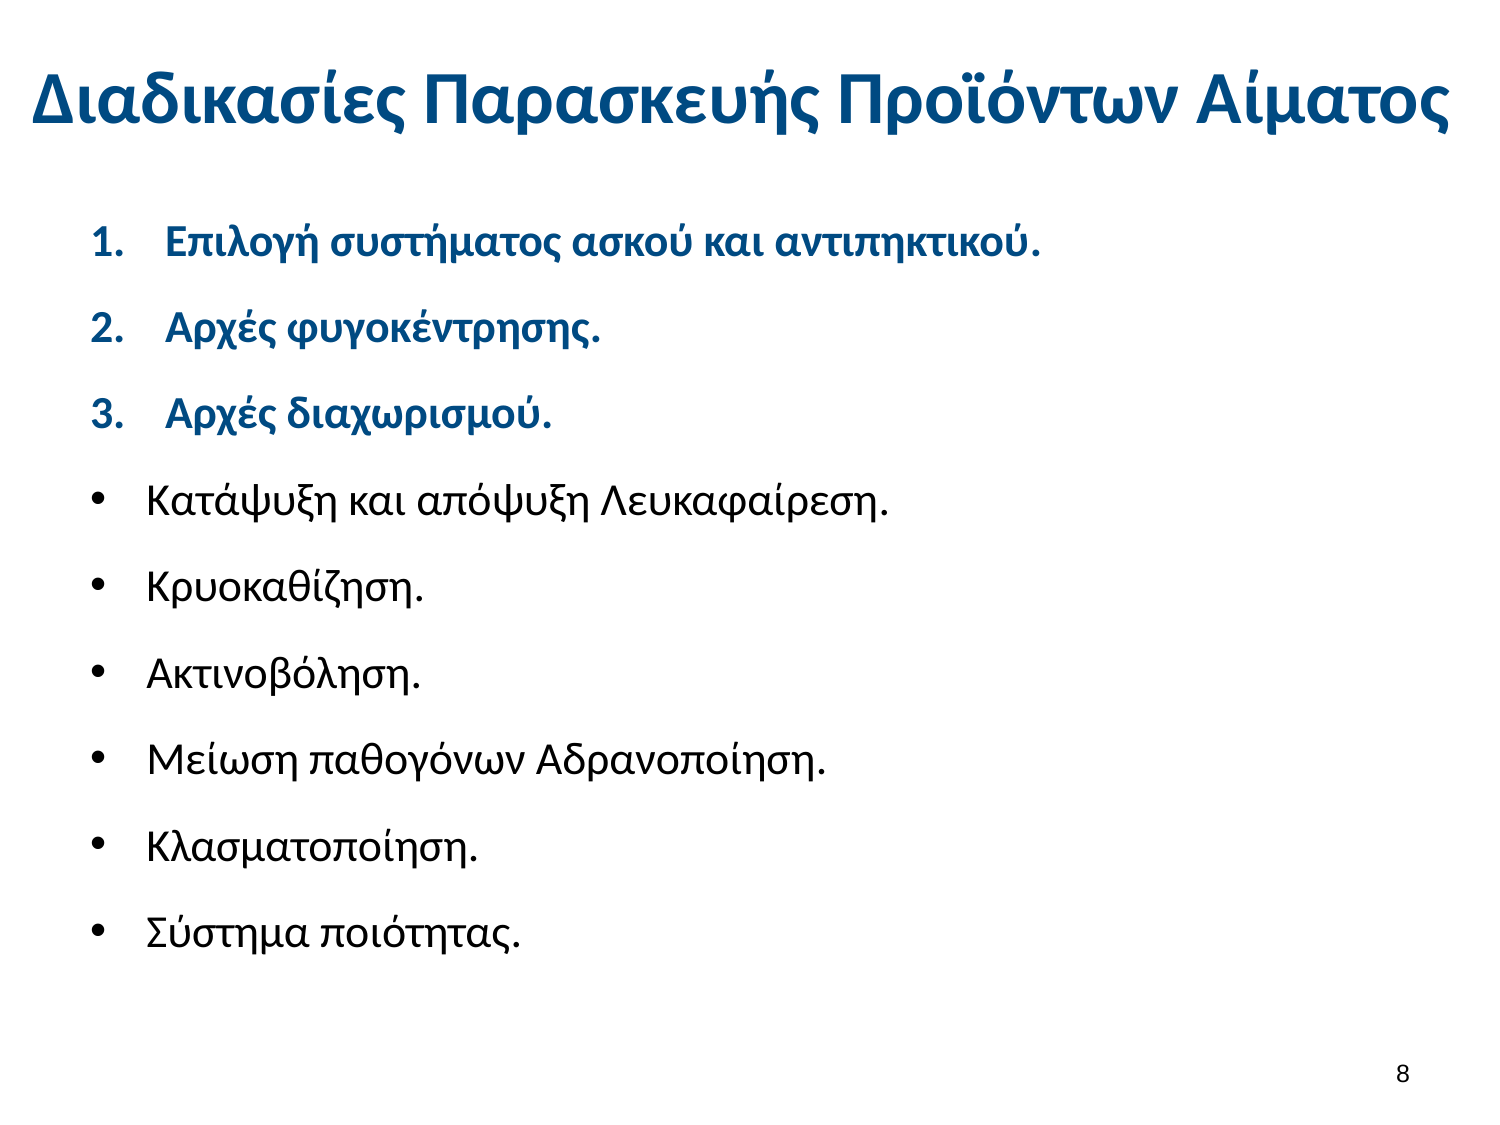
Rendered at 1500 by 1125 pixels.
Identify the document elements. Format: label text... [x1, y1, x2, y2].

slide_number 7 [1074, 1042, 1425, 1103]
title Διαδικασίες Παρασκευής Προϊόντων Αίματος [0, 19, 1500, 169]
list Επιλογή συστήματος ασκού και αντιπηκτικού. Αρχές φυγοκέντρησης. Αρχές διαχωρισμού. Κατάψυξη και απόψυξη Λευκαφαίρεση. Κρυοκαθίζηση. Ακτινοβόληση. Μείωση παθογόνων Αδρανοποίηση. Κλασματοποίηση. Σύστημα ποιότητας. [75, 196, 1436, 1083]
